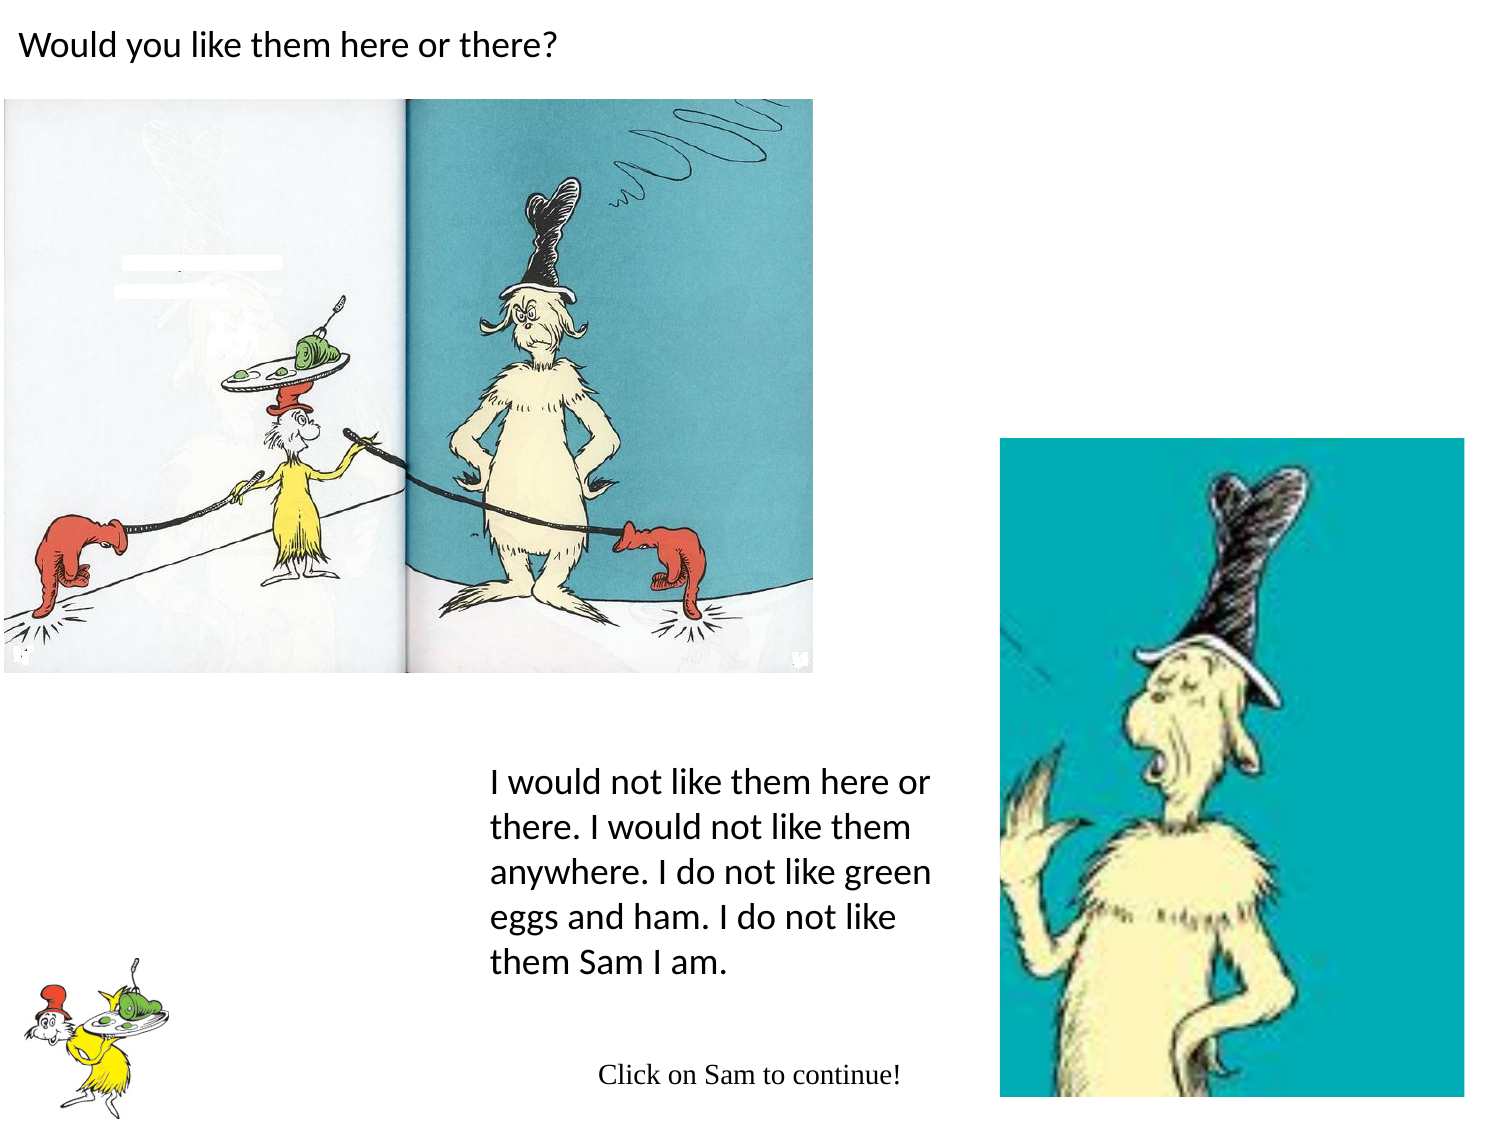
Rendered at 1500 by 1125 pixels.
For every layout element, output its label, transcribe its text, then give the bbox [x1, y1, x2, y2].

footer Click on Sam to continue! [512, 1042, 988, 1103]
picture [24, 958, 170, 1120]
text_box I would not like them here or there. I would not like them anywhere. I do not like green eggs and ham. I do not like them Sam I am. [474, 749, 963, 990]
picture [999, 438, 1465, 1097]
text_box Would you like them here or there? [3, 12, 575, 73]
picture [4, 99, 813, 674]
